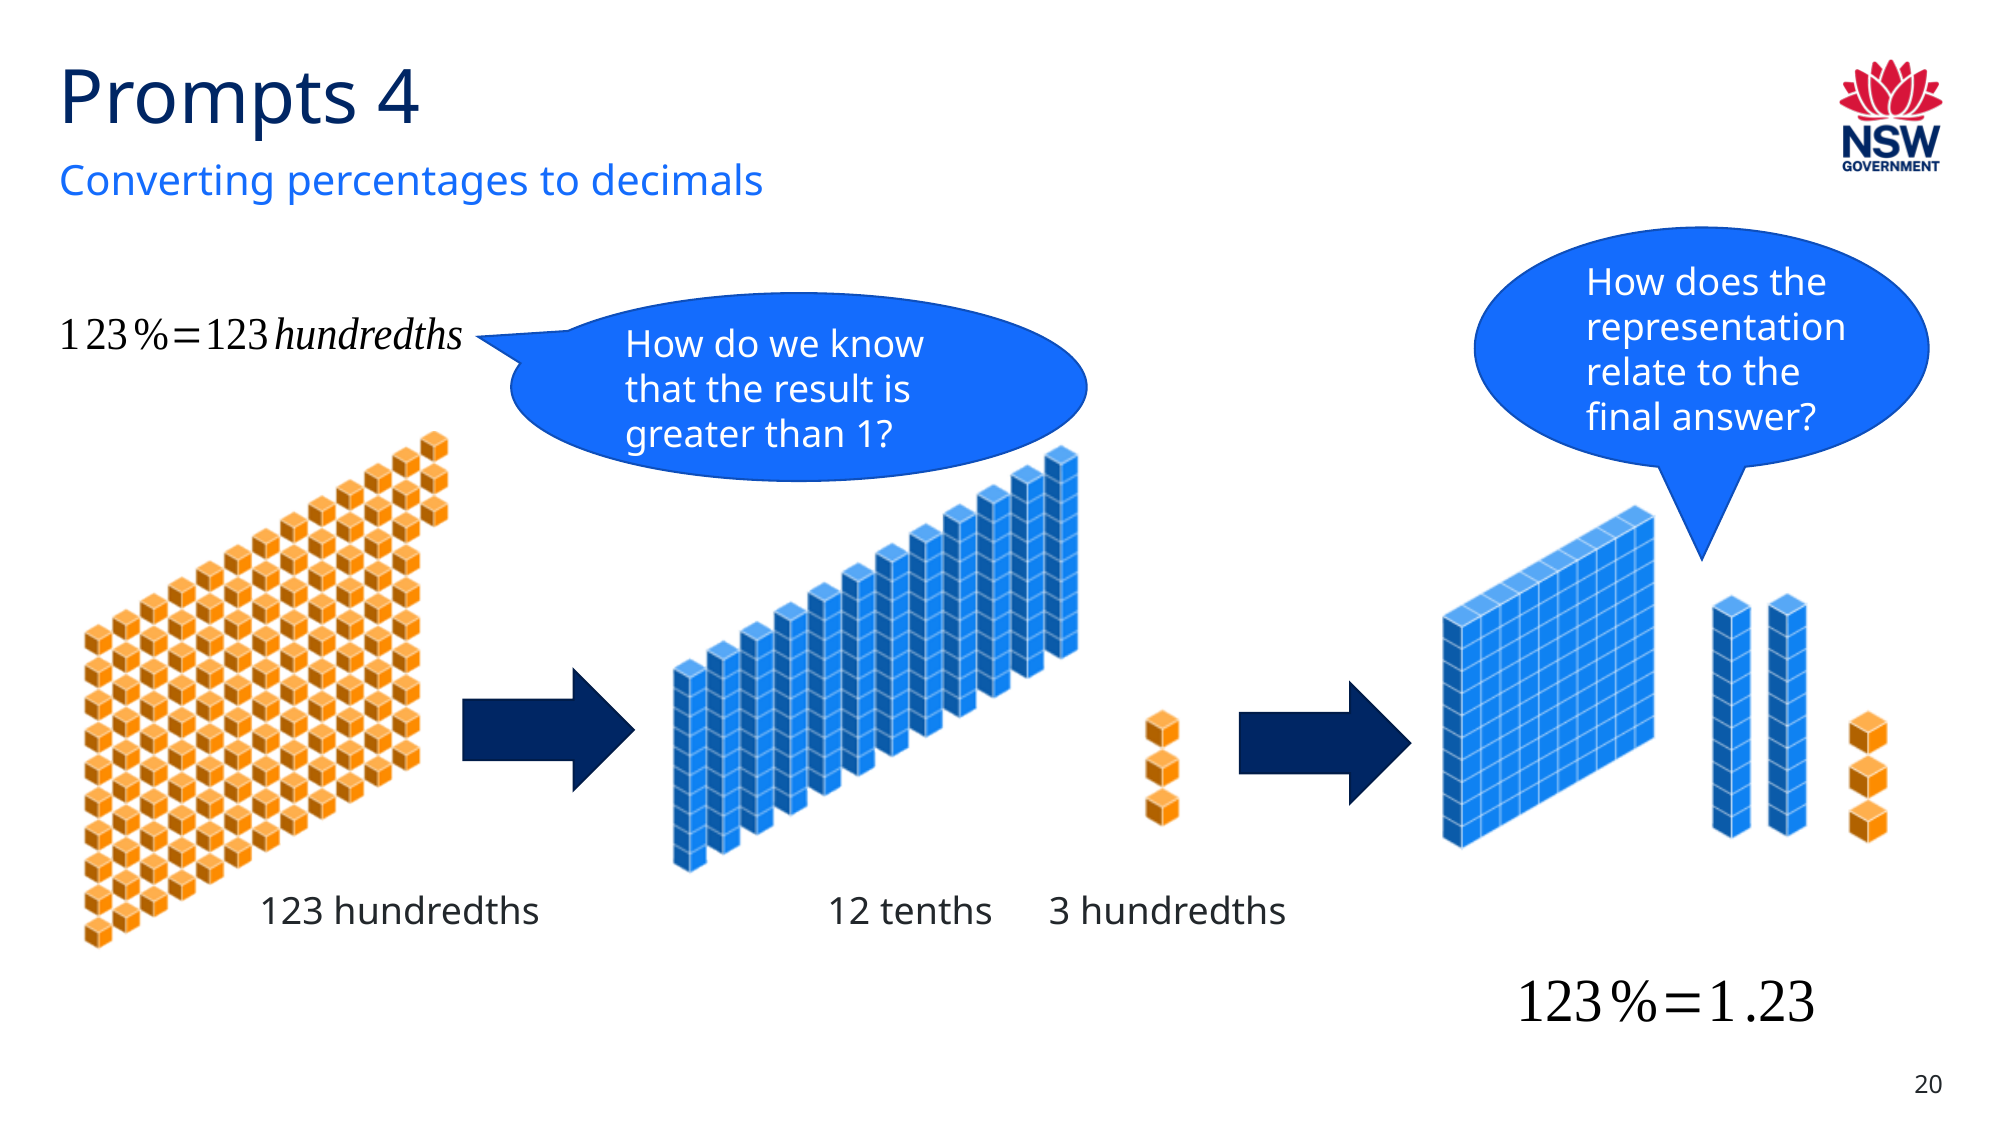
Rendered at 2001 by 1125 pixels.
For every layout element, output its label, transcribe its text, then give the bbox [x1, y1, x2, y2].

picture [1839, 59, 1943, 172]
picture [1427, 495, 1902, 866]
text_box [562, 667, 636, 793]
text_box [58, 431, 562, 958]
slide_number 20 [1824, 1068, 1943, 1099]
text_box How do we know that the result is greater than 1? [474, 292, 1088, 467]
list Converting percentages to decimals [59, 153, 1713, 204]
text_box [640, 433, 1298, 936]
text_box [1298, 680, 1412, 806]
text_box How does the representation relate to the final answer? [1473, 226, 1930, 495]
title Prompts 4 [59, 59, 1713, 149]
